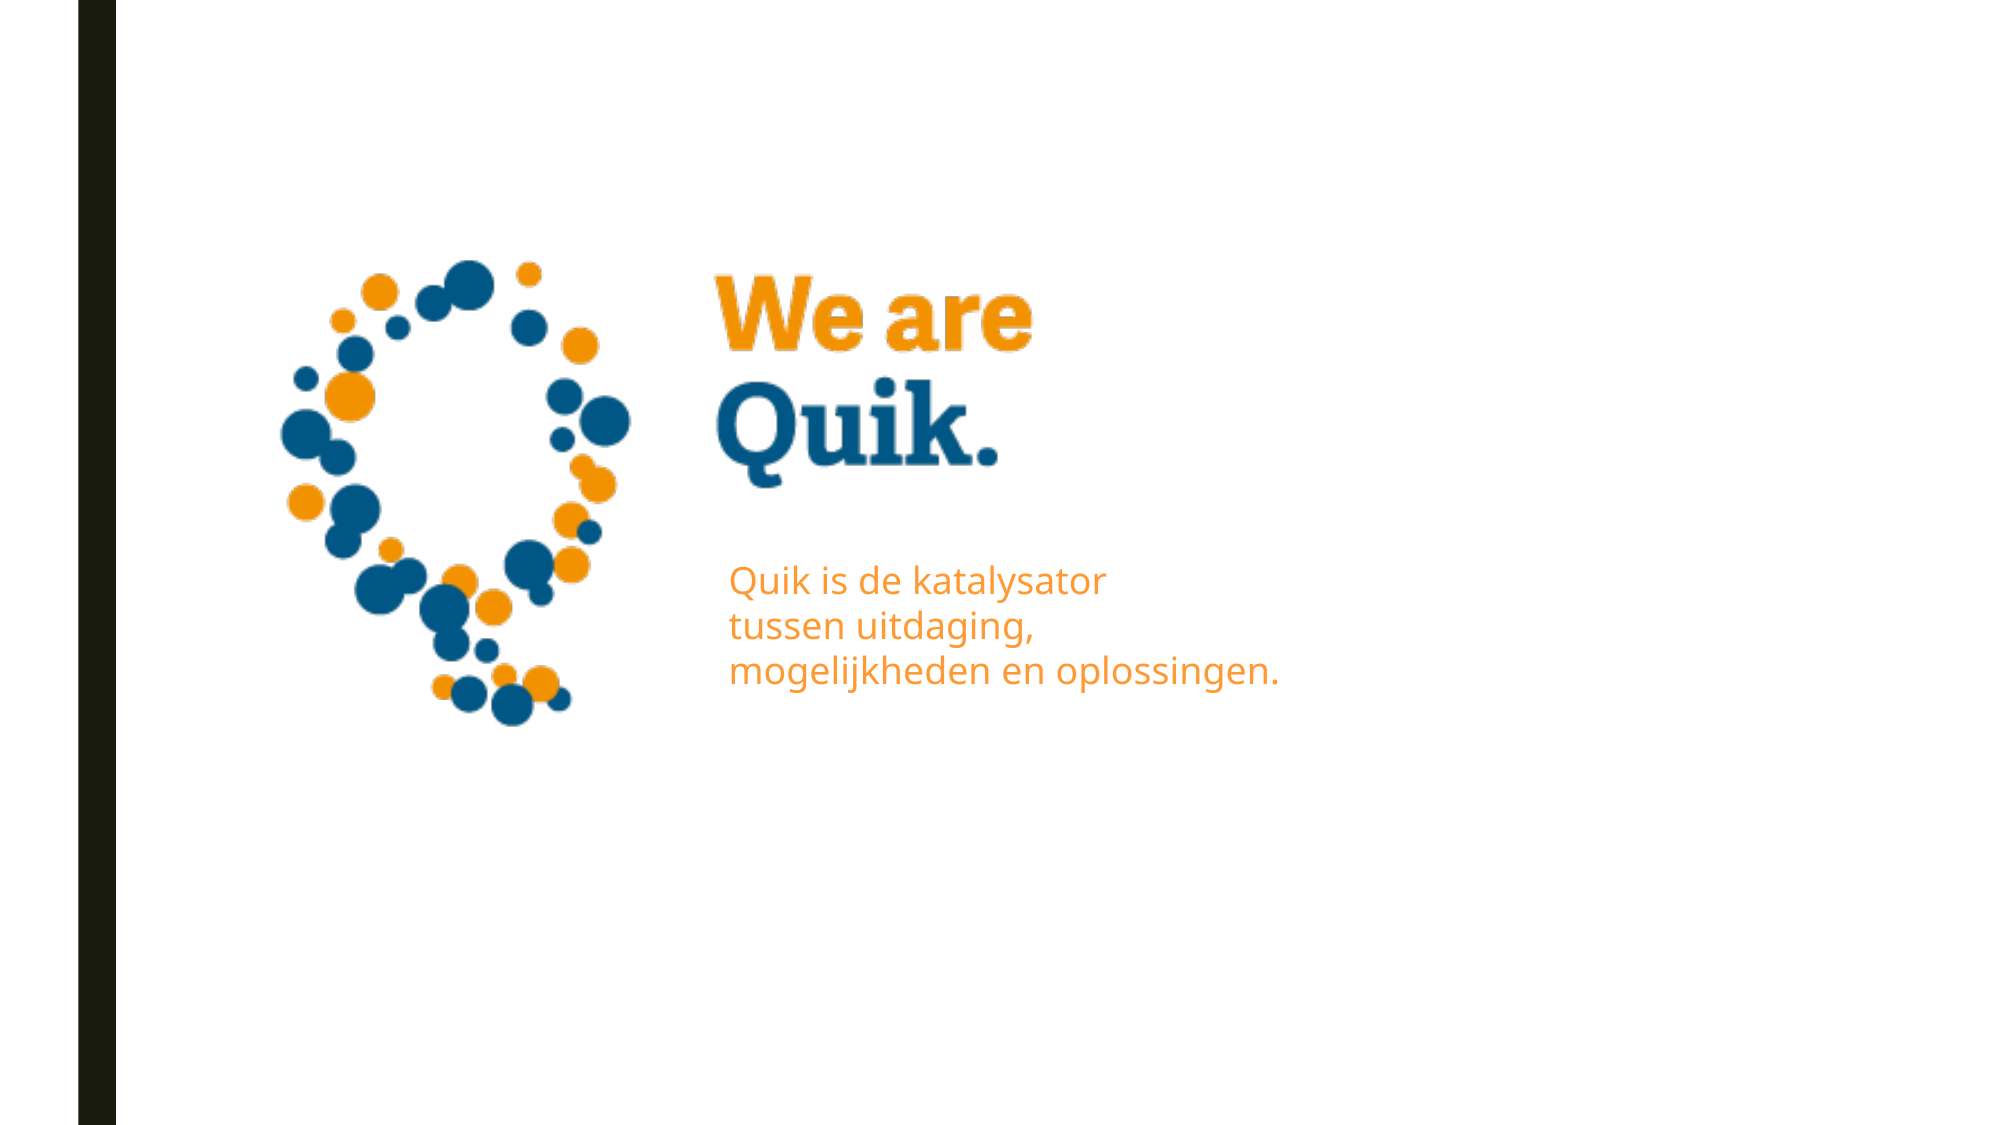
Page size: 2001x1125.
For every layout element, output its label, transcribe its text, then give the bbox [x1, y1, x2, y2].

picture [218, 178, 1117, 808]
text_box Quik is de katalysator tussen uitdaging, mogelijkheden en oplossingen. [1117, 549, 1380, 700]
